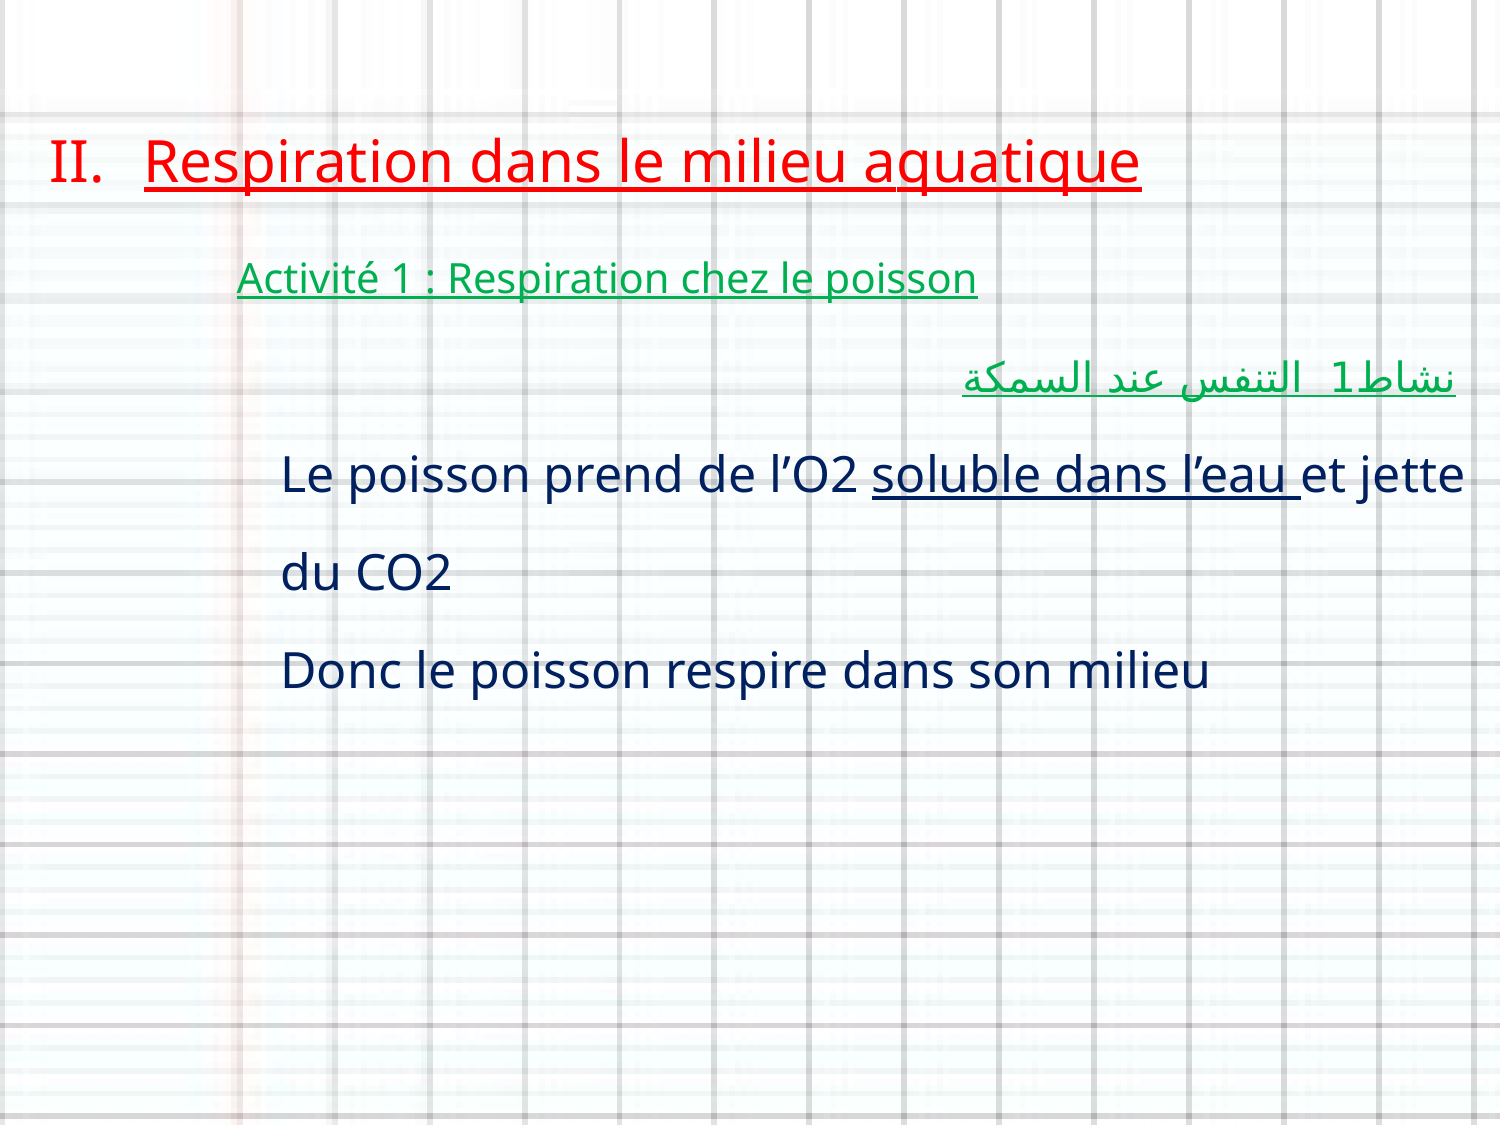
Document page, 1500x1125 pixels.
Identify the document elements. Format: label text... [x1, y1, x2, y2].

text_box Le poisson prend de l’O2 soluble dans l’eau et jette du CO2 Donc le poisson respire dans son milieu [265, 397, 1500, 706]
text_box Activité 1 : Respiration chez le poisson [221, 196, 1429, 309]
text_box Respiration dans le milieu aquatique [35, 117, 1258, 202]
text_box نشاط1 التنفس عند السمكة [263, 295, 1471, 408]
